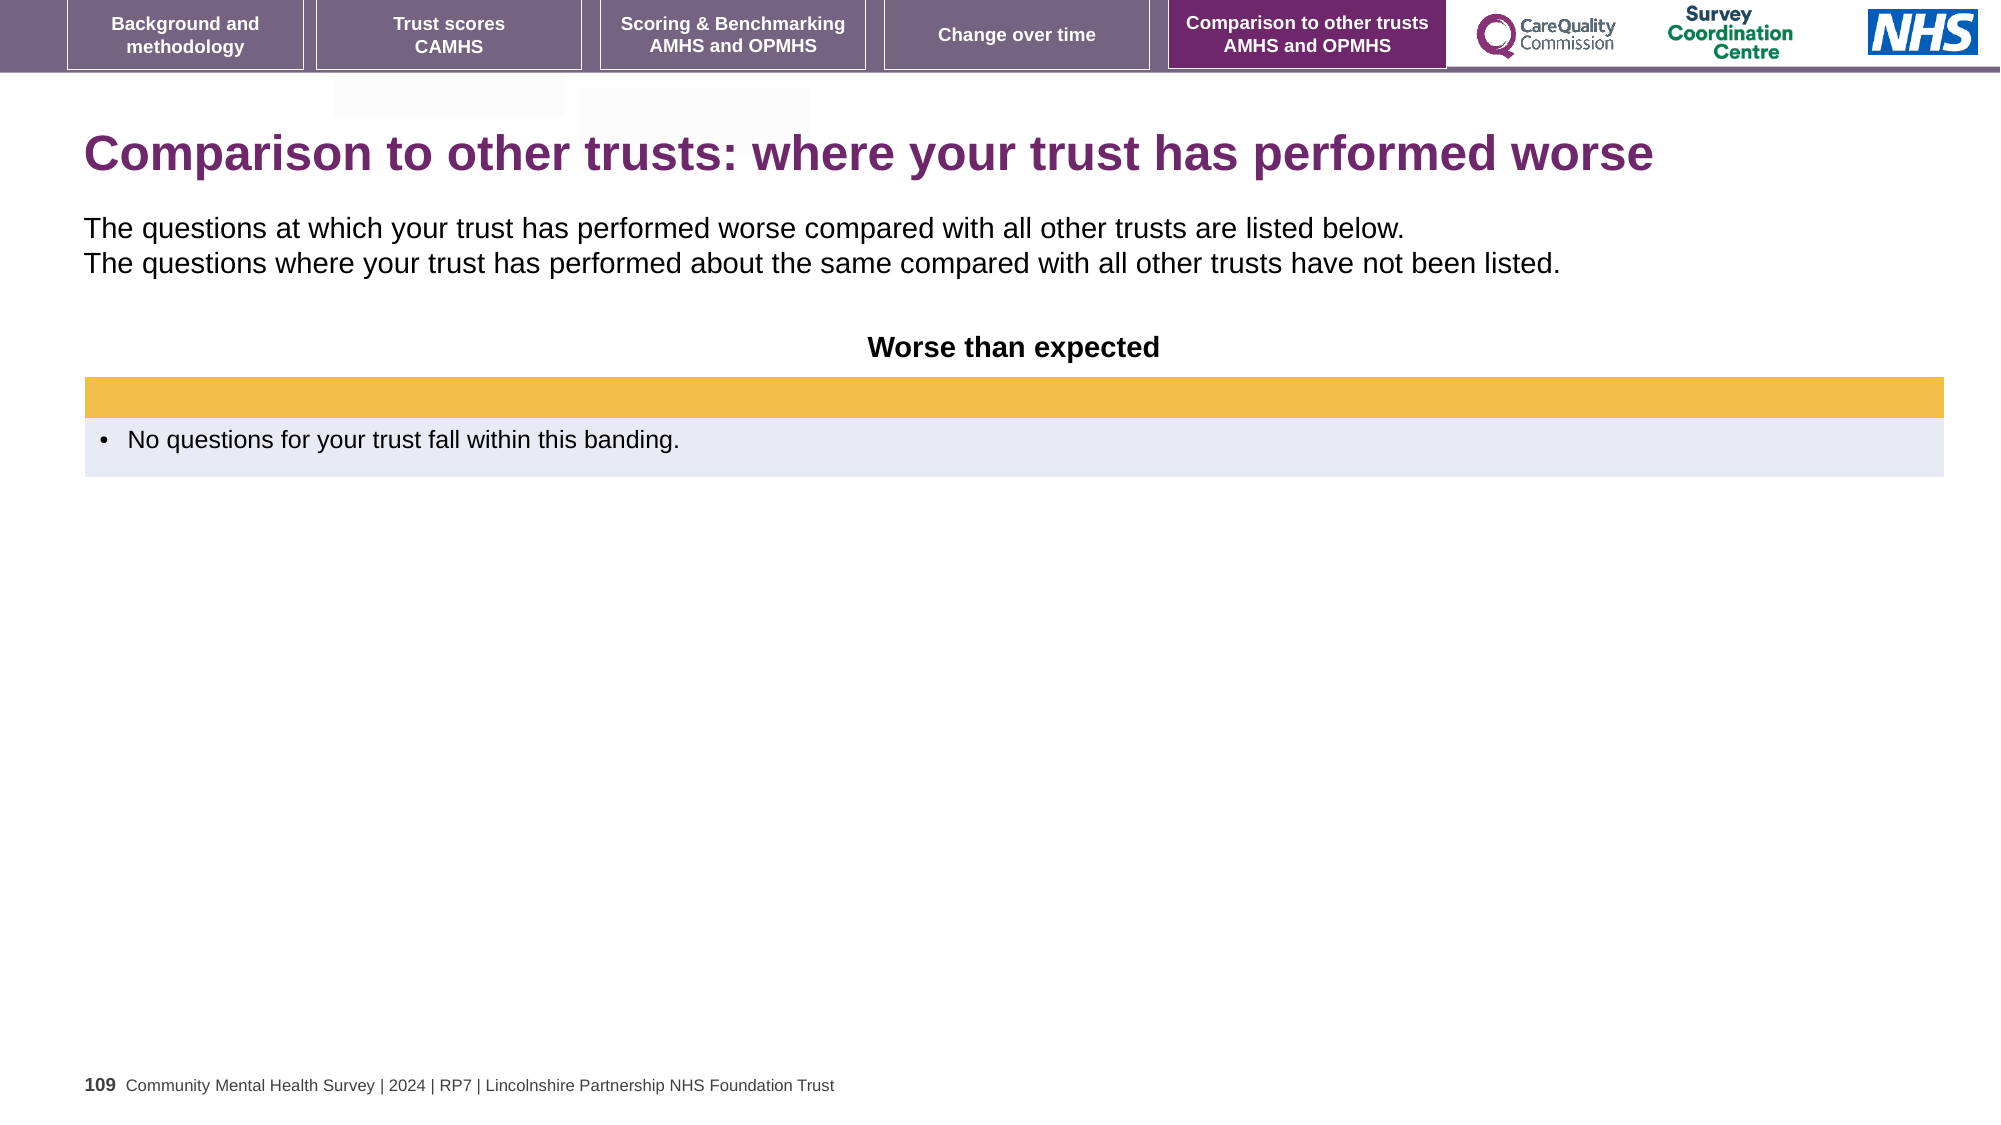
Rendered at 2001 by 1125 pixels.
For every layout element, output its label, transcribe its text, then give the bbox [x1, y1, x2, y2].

picture [1868, 9, 1978, 55]
text_box The questions at which your trust has performed worse compared with all other trusts are listed below. The questions where your trust has performed about the same compared with all other trusts have not been listed. [68, 202, 1896, 287]
picture [1666, 3, 1794, 61]
table_cell No questions for your trust fall within this banding. [85, 418, 1944, 477]
table_header Worse than expected [85, 317, 1944, 377]
title Comparison to other trusts: where your trust has performed worse [68, 100, 1942, 209]
text_box 109 [84, 1065, 122, 1125]
table_cell [85, 377, 1944, 418]
picture [1476, 13, 1616, 59]
